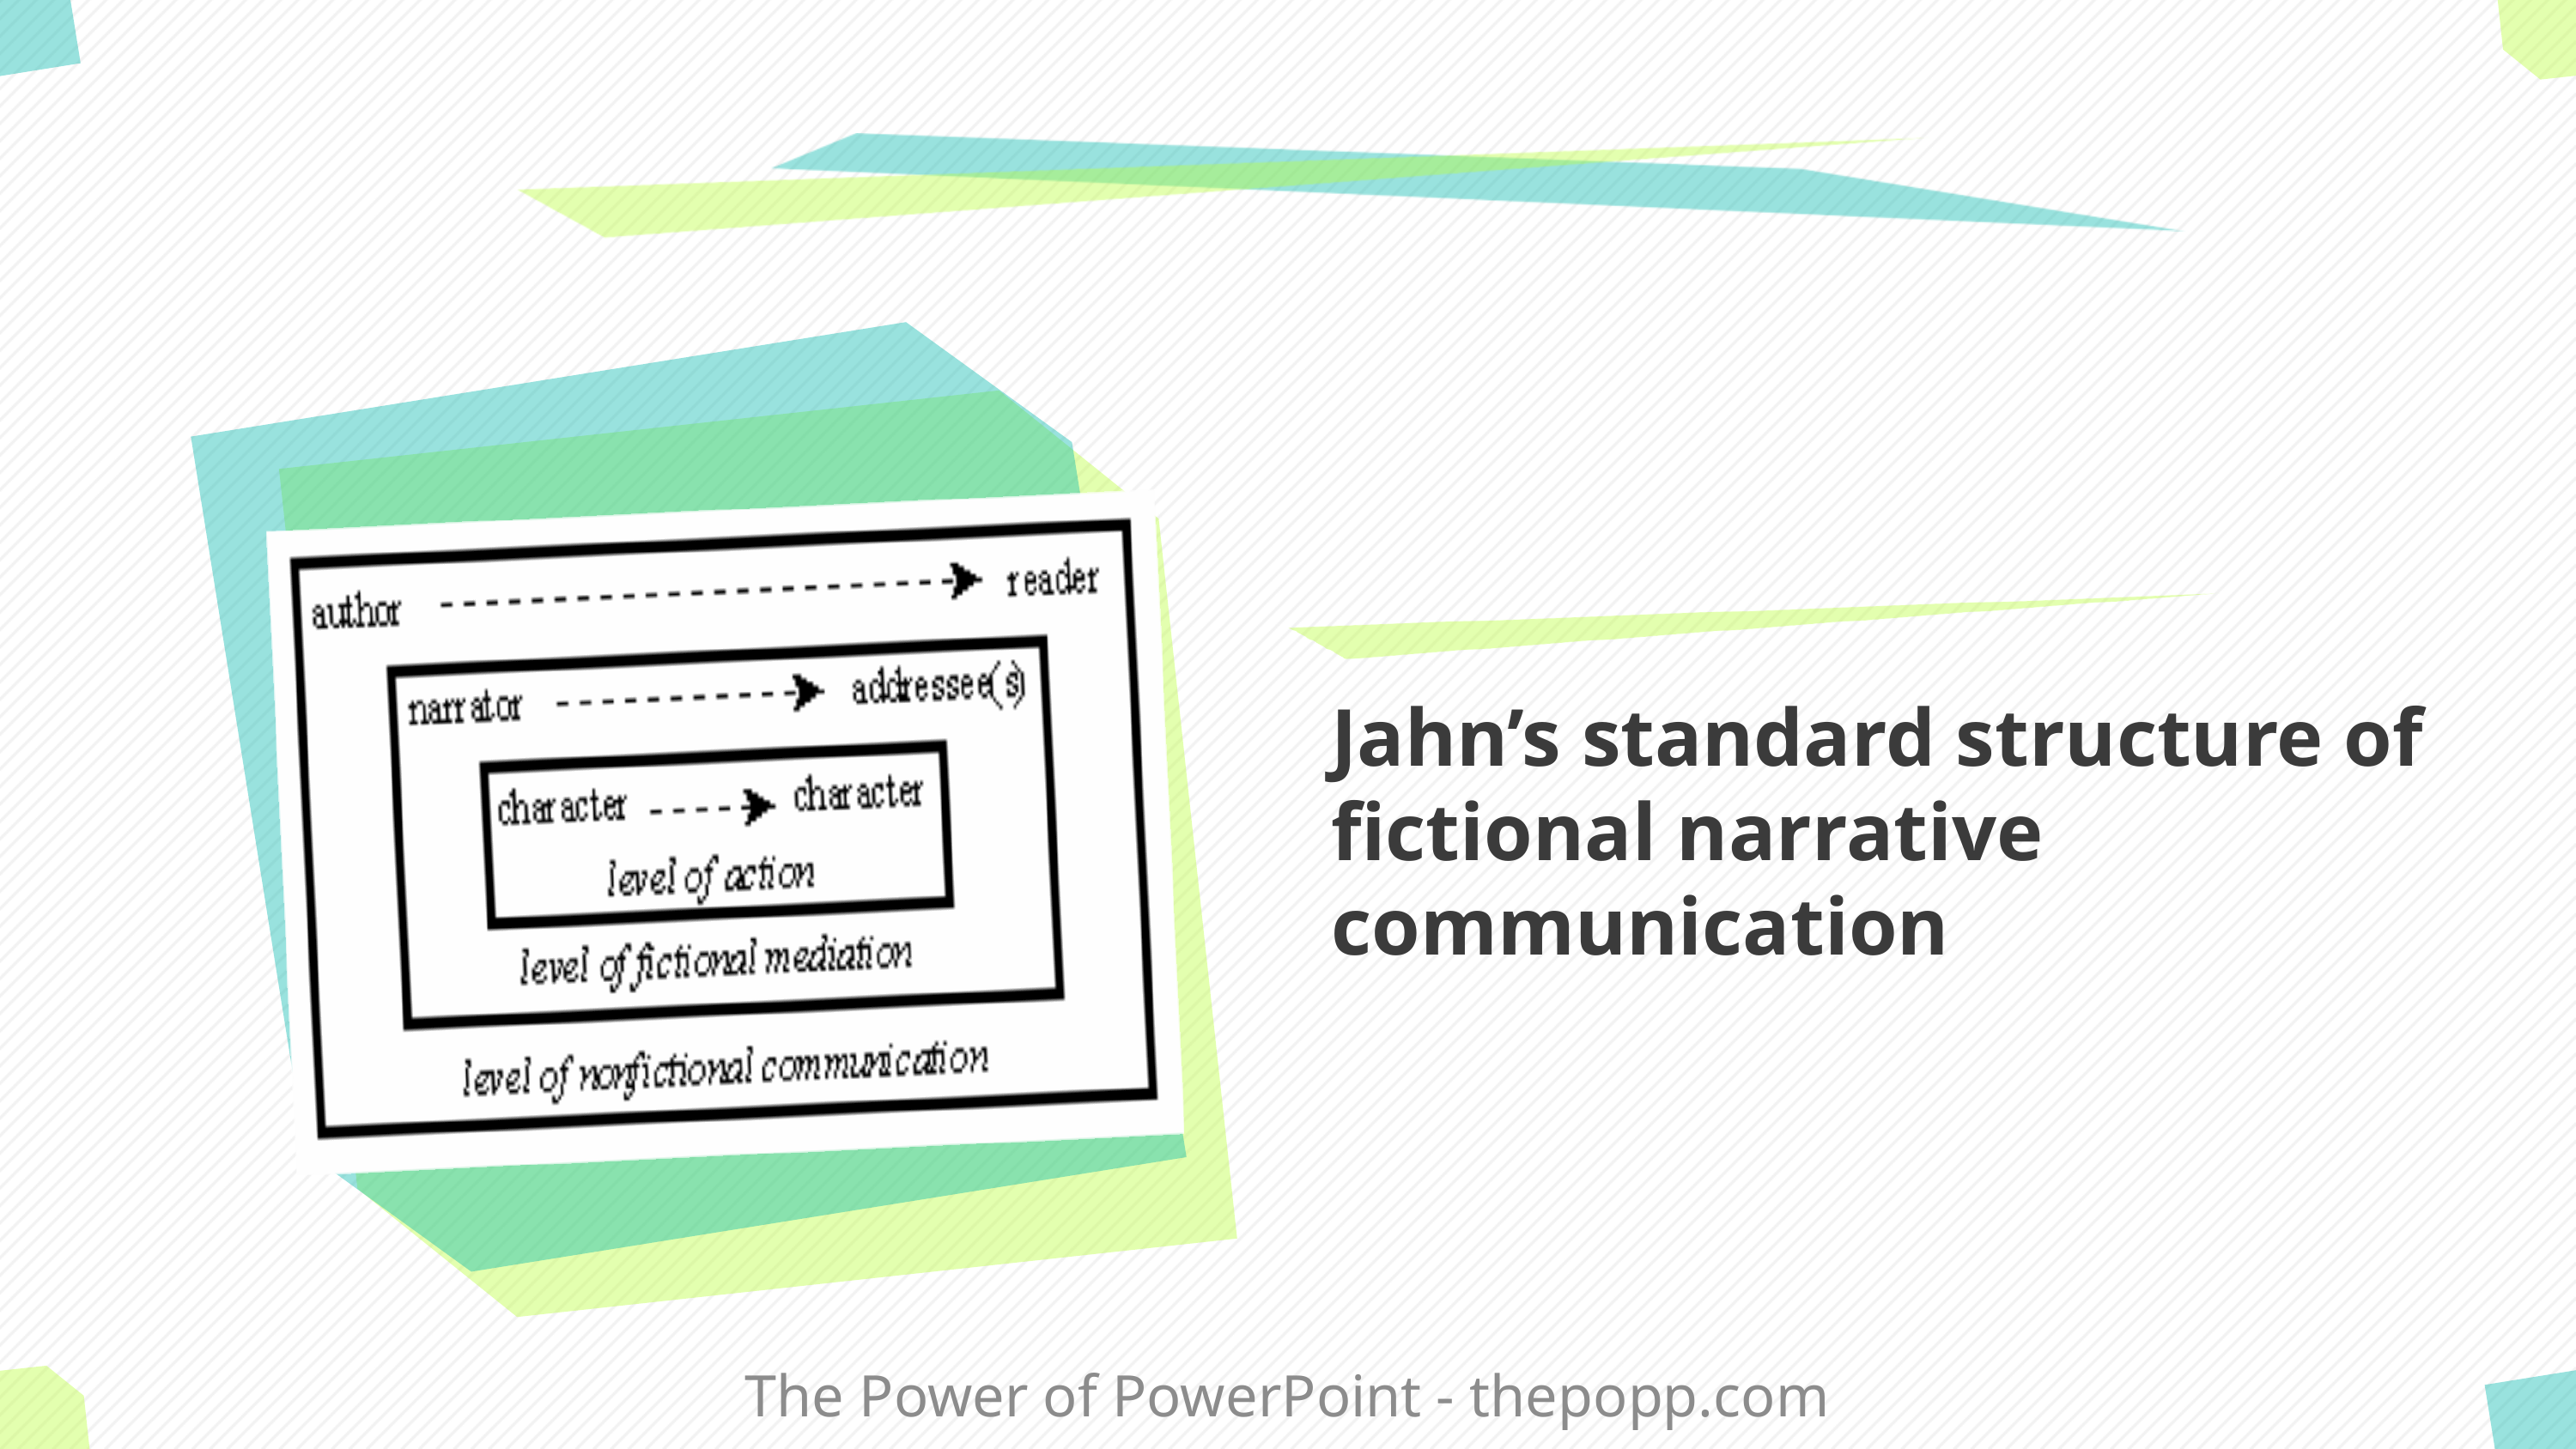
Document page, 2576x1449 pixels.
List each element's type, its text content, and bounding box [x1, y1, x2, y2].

list Jahn’s standard structure of fictional narrative communication [1308, 676, 2495, 1120]
picture [0, 0, 2576, 1449]
